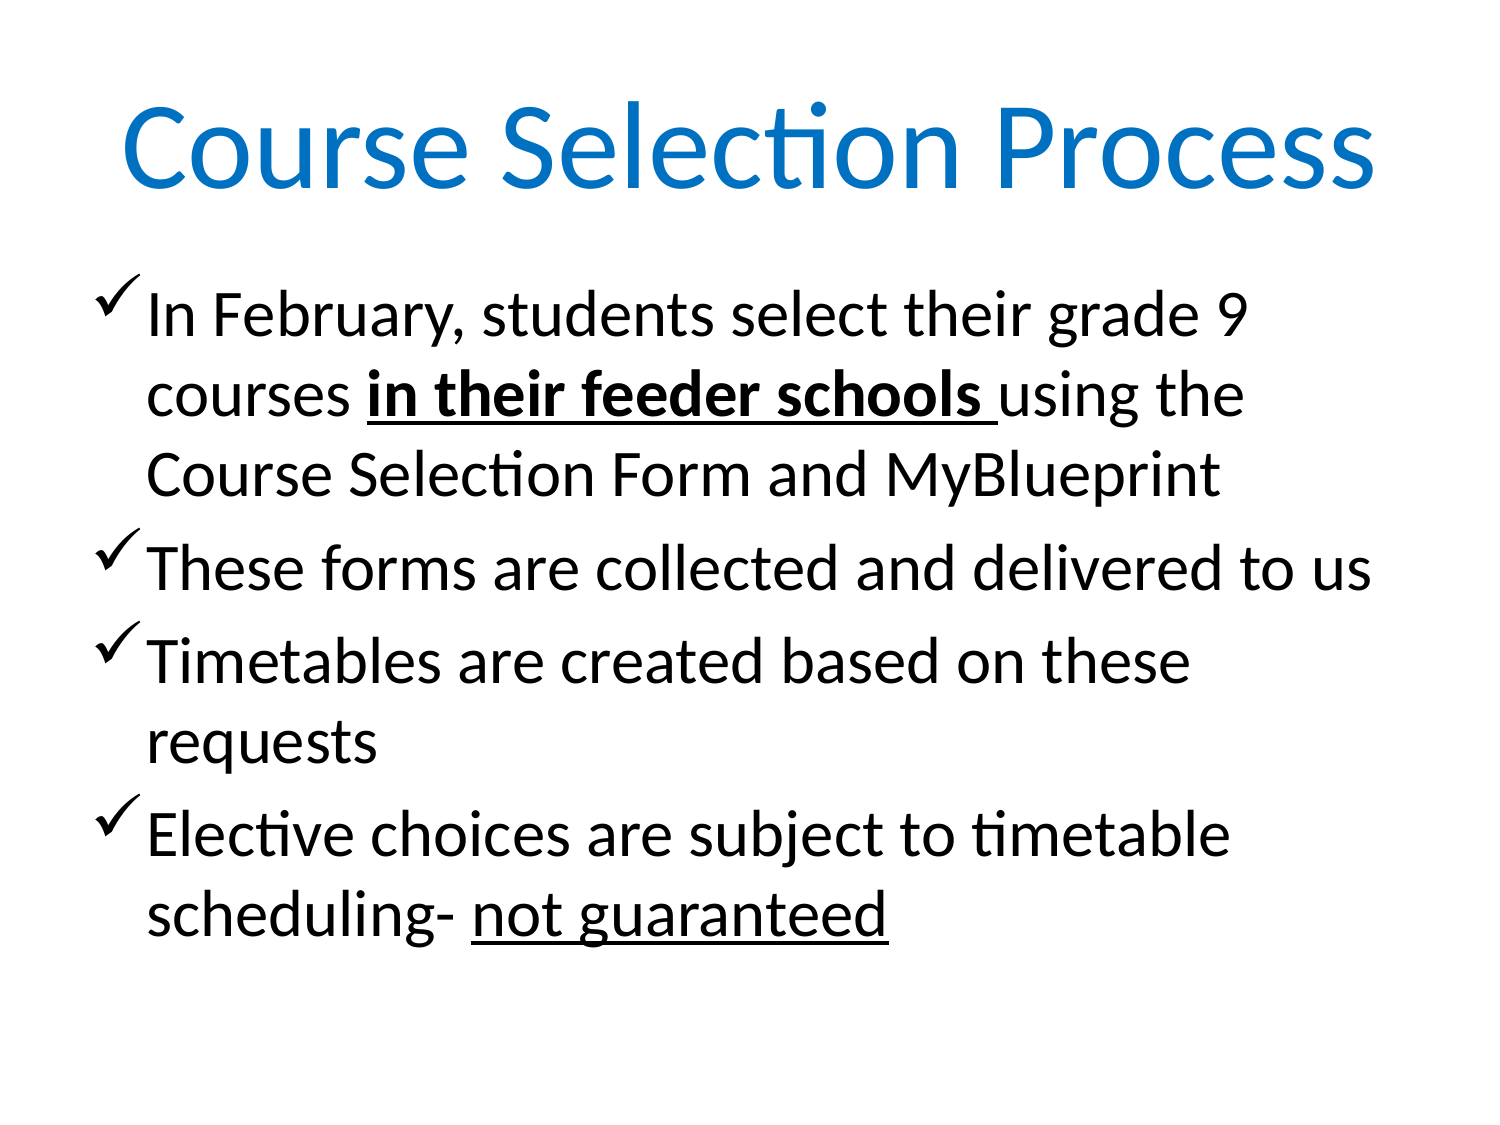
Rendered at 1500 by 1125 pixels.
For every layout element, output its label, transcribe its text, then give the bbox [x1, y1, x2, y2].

list In February, students select their grade 9 courses in their feeder schools using the Course Selection Form and MyBlueprint These forms are collected and delivered to us Timetables are created based on these requests Elective choices are subject to timetable scheduling- not guaranteed [75, 262, 1425, 1005]
title Course Selection Process [75, 45, 1425, 233]
